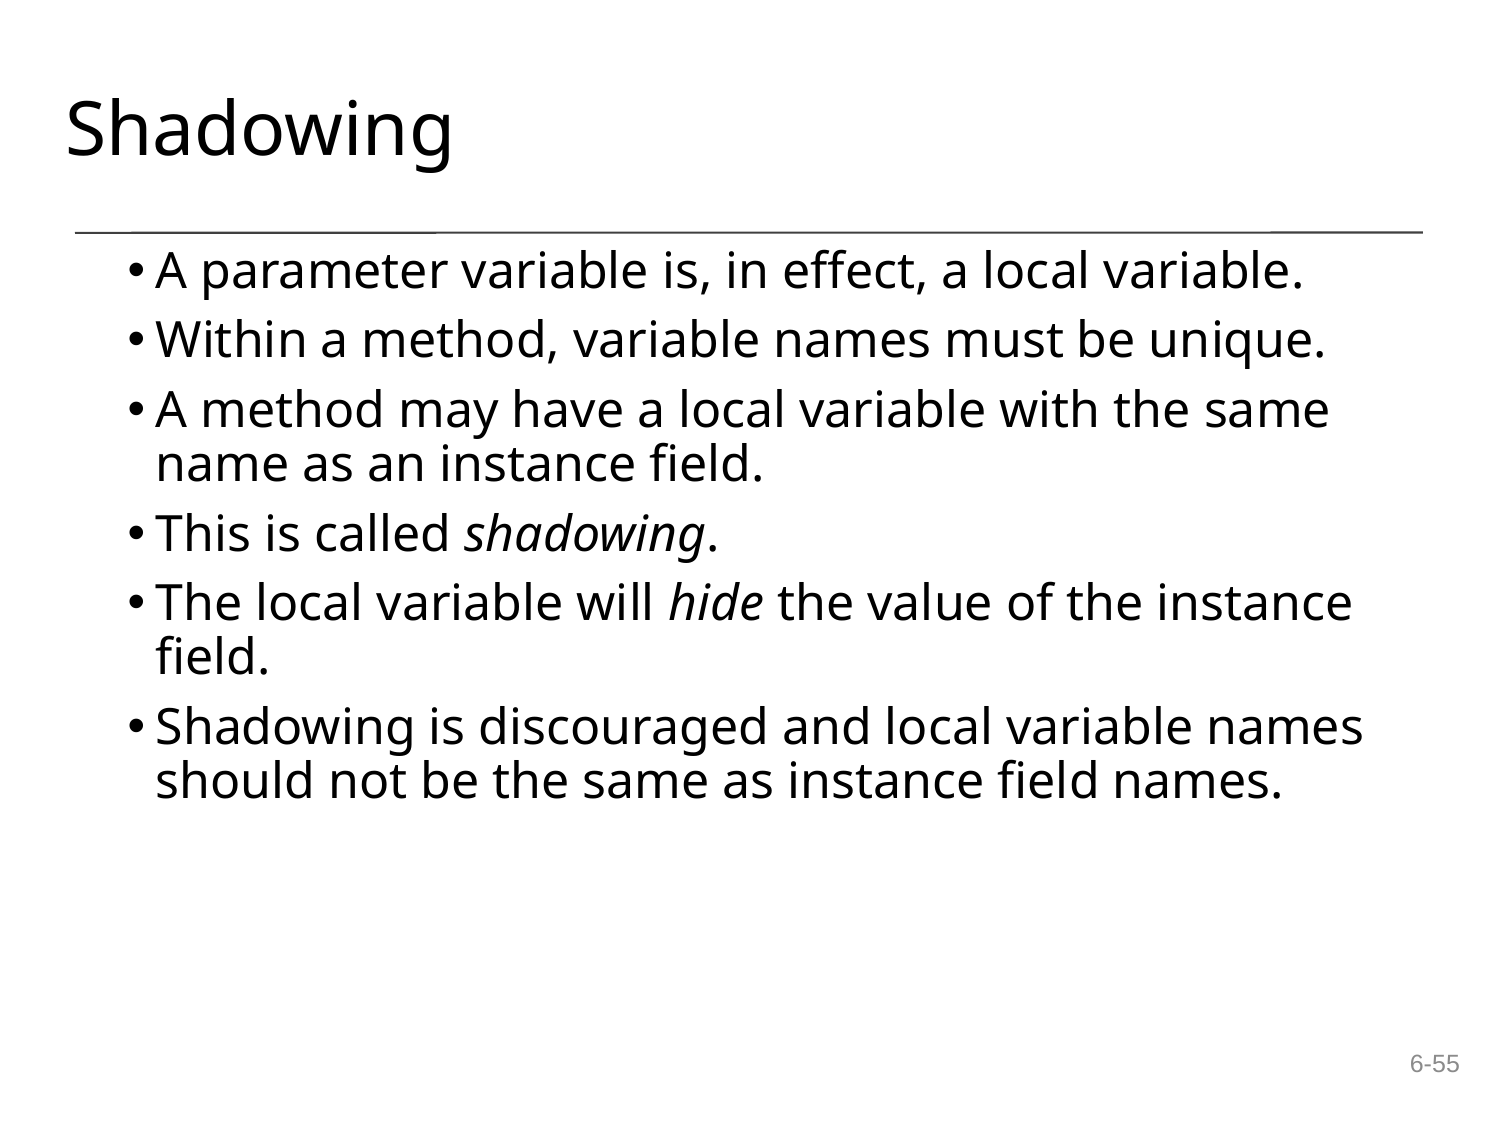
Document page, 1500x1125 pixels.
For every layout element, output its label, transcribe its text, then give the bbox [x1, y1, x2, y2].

slide_number 6-55 [1162, 1025, 1475, 1100]
list A parameter variable is, in effect, a local variable. Within a method, variable names must be unique. A method may have a local variable with the same name as an instance field. This is called shadowing. The local variable will hide the value of the instance field. Shadowing is discouraged and local variable names should not be the same as instance field names. [112, 237, 1388, 1013]
title Shadowing [50, 50, 1463, 213]
